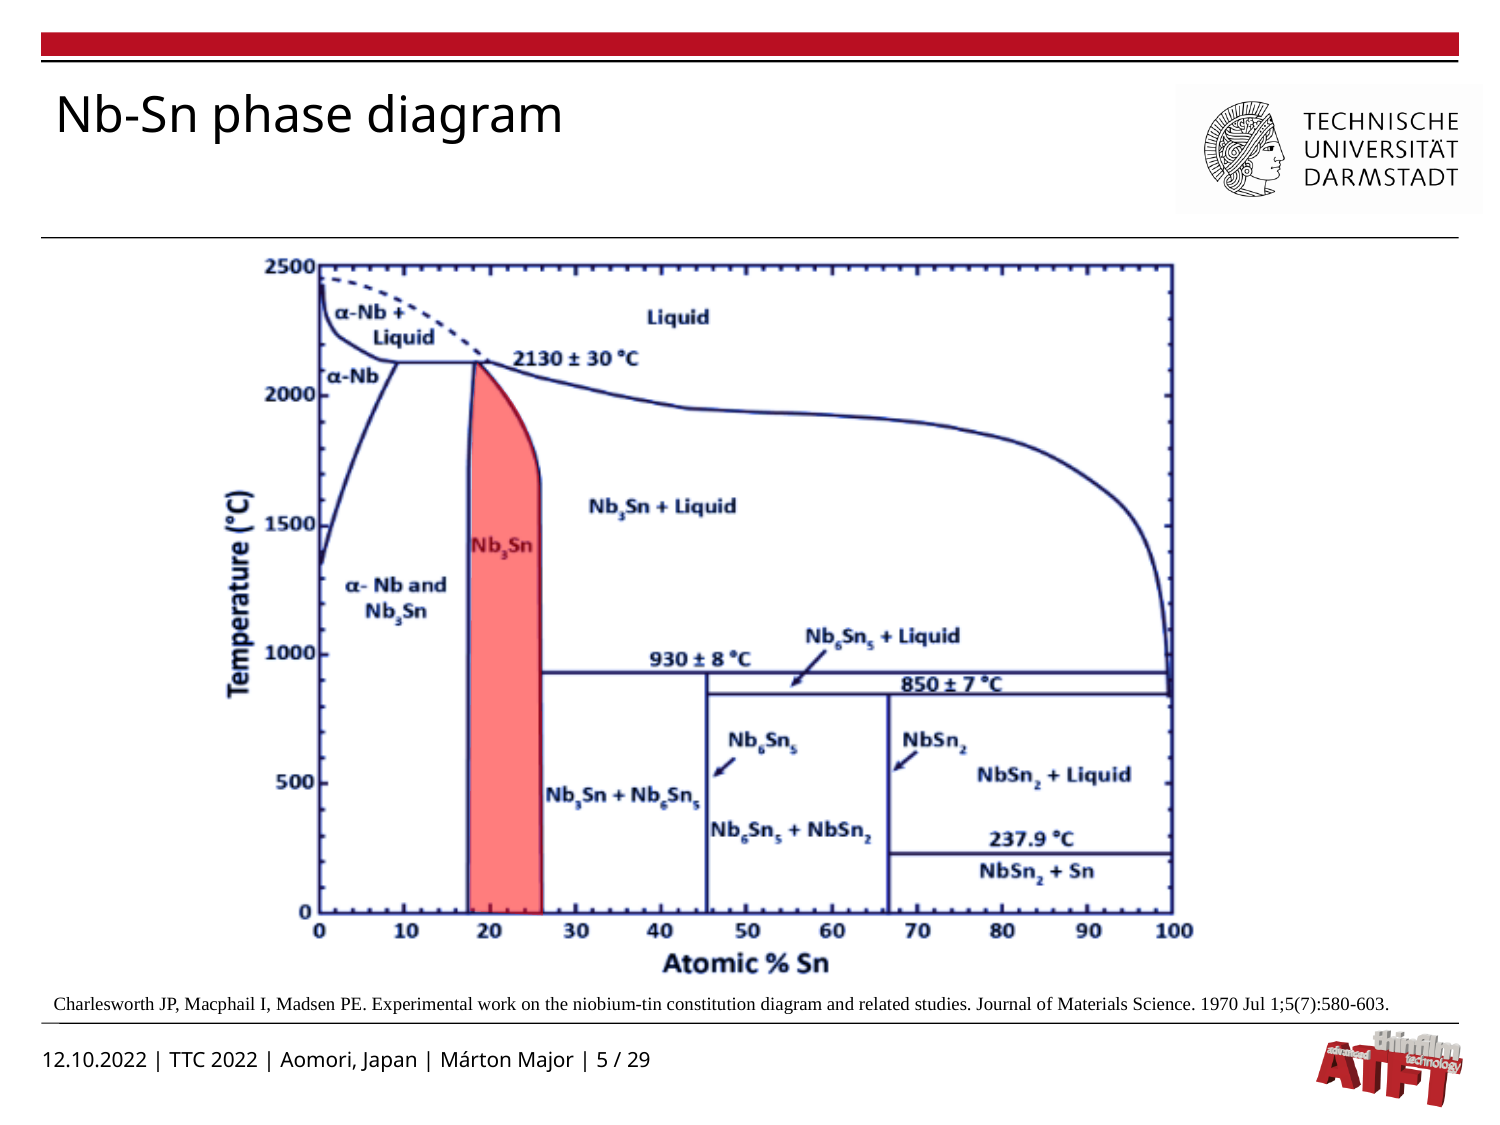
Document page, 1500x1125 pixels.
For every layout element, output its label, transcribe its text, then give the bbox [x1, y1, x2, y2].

picture [1316, 1029, 1463, 1108]
text_box Nb-Sn phase diagram [41, 75, 1058, 150]
text_box Charlesworth JP, Macphail I, Madsen PE. Experimental work on the niobium-tin constitution diagram and related studies. Journal of Materials Science. 1970 Jul 1;5(7):580-603. [38, 984, 1448, 1022]
picture [1175, 84, 1483, 214]
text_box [205, 255, 1211, 982]
